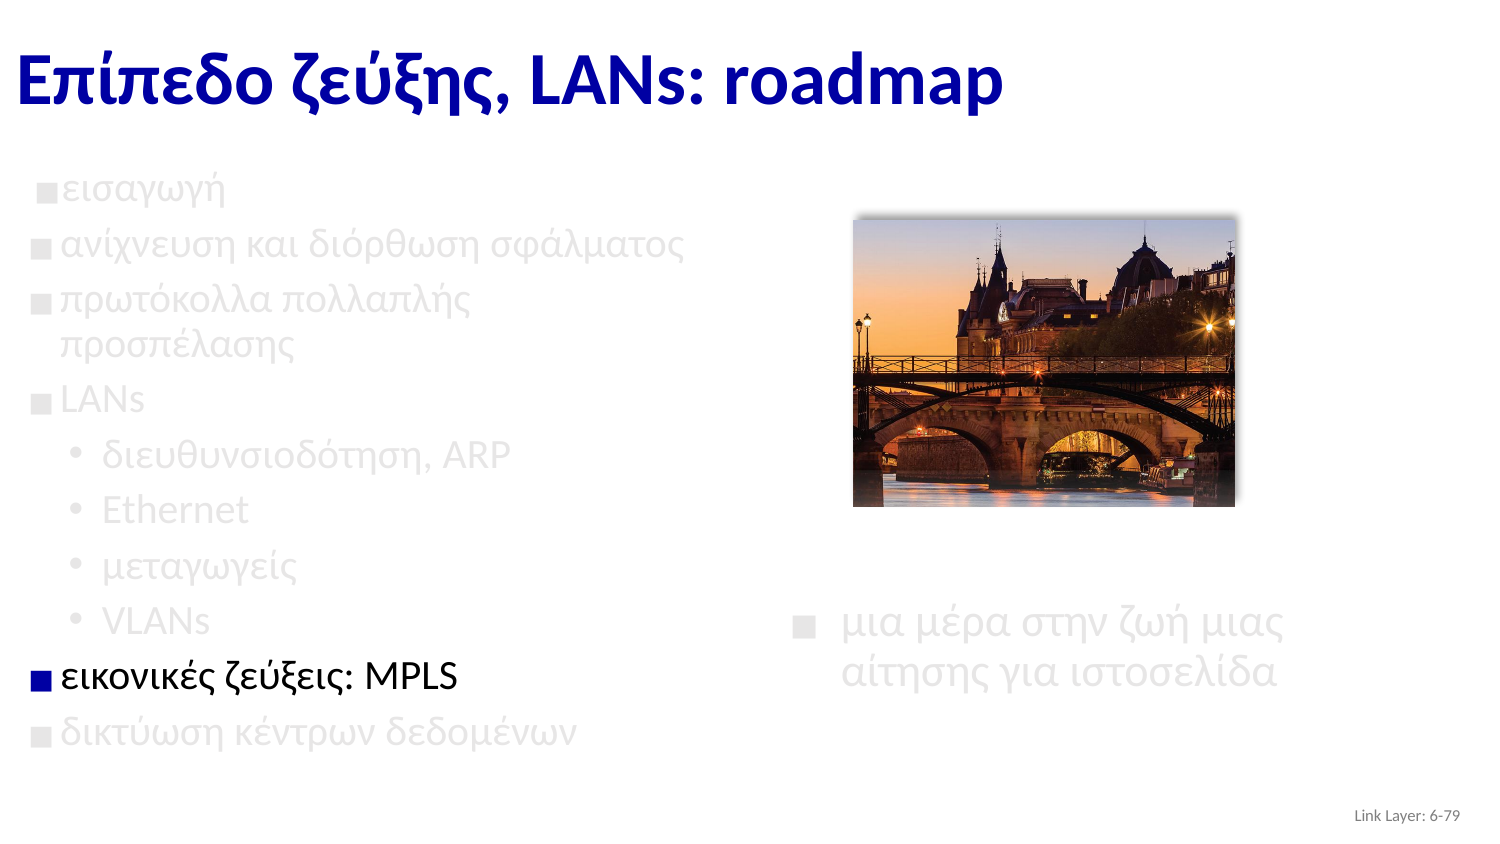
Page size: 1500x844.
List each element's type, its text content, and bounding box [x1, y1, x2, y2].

picture [852, 220, 1236, 507]
slide_number Link Layer: 6-‹#› [1134, 792, 1472, 838]
text_box μια μέρα στην ζωή μιας αίτησης για ιστοσελίδα [768, 591, 1393, 712]
title Επίπεδο ζεύξης, LANs: roadmap [4, 25, 1299, 136]
text_box εισαγωγή ανίχνευση και διόρθωση σφάλματος πρωτόκολλα πολλαπλής προσπέλασης LANs διευθυνσιοδότηση, ARP Ethernet μεταγωγείς VLANs εικονικές ζεύξεις: MPLS δικτύωση κέντρων δεδομένων [13, 160, 700, 781]
